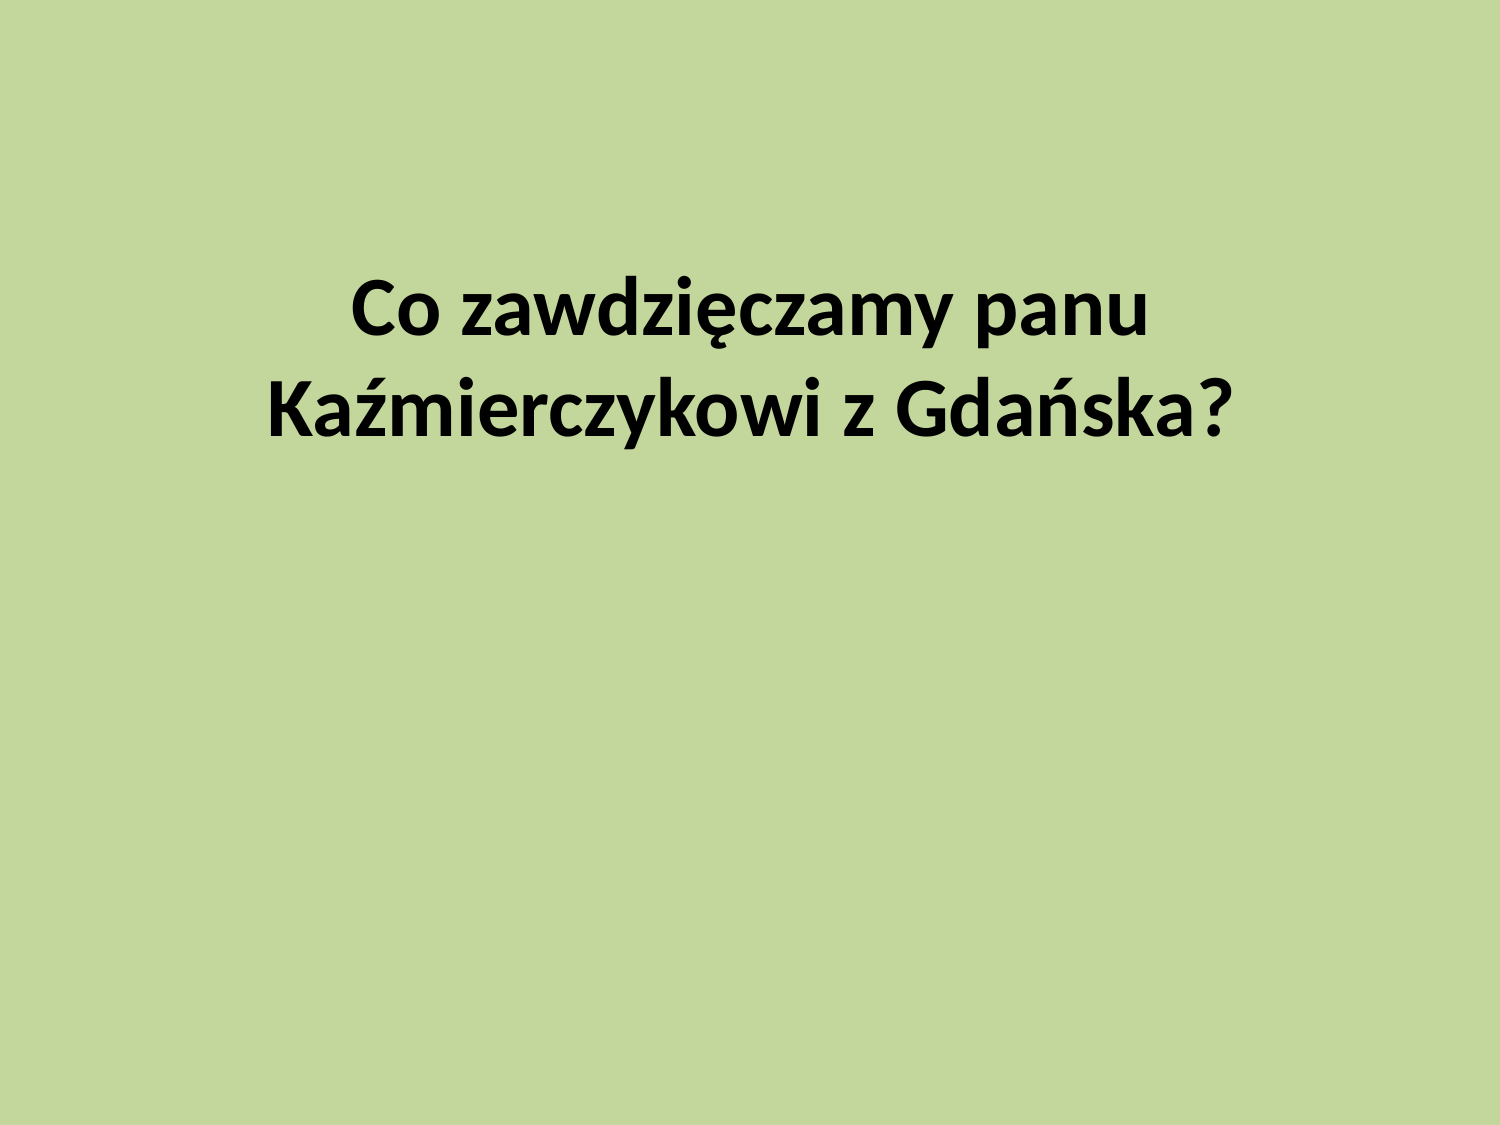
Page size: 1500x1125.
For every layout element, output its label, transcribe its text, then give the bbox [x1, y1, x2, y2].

title Co zawdzięczamy panu Kaźmierczykowi z Gdańska? [76, 243, 1427, 563]
